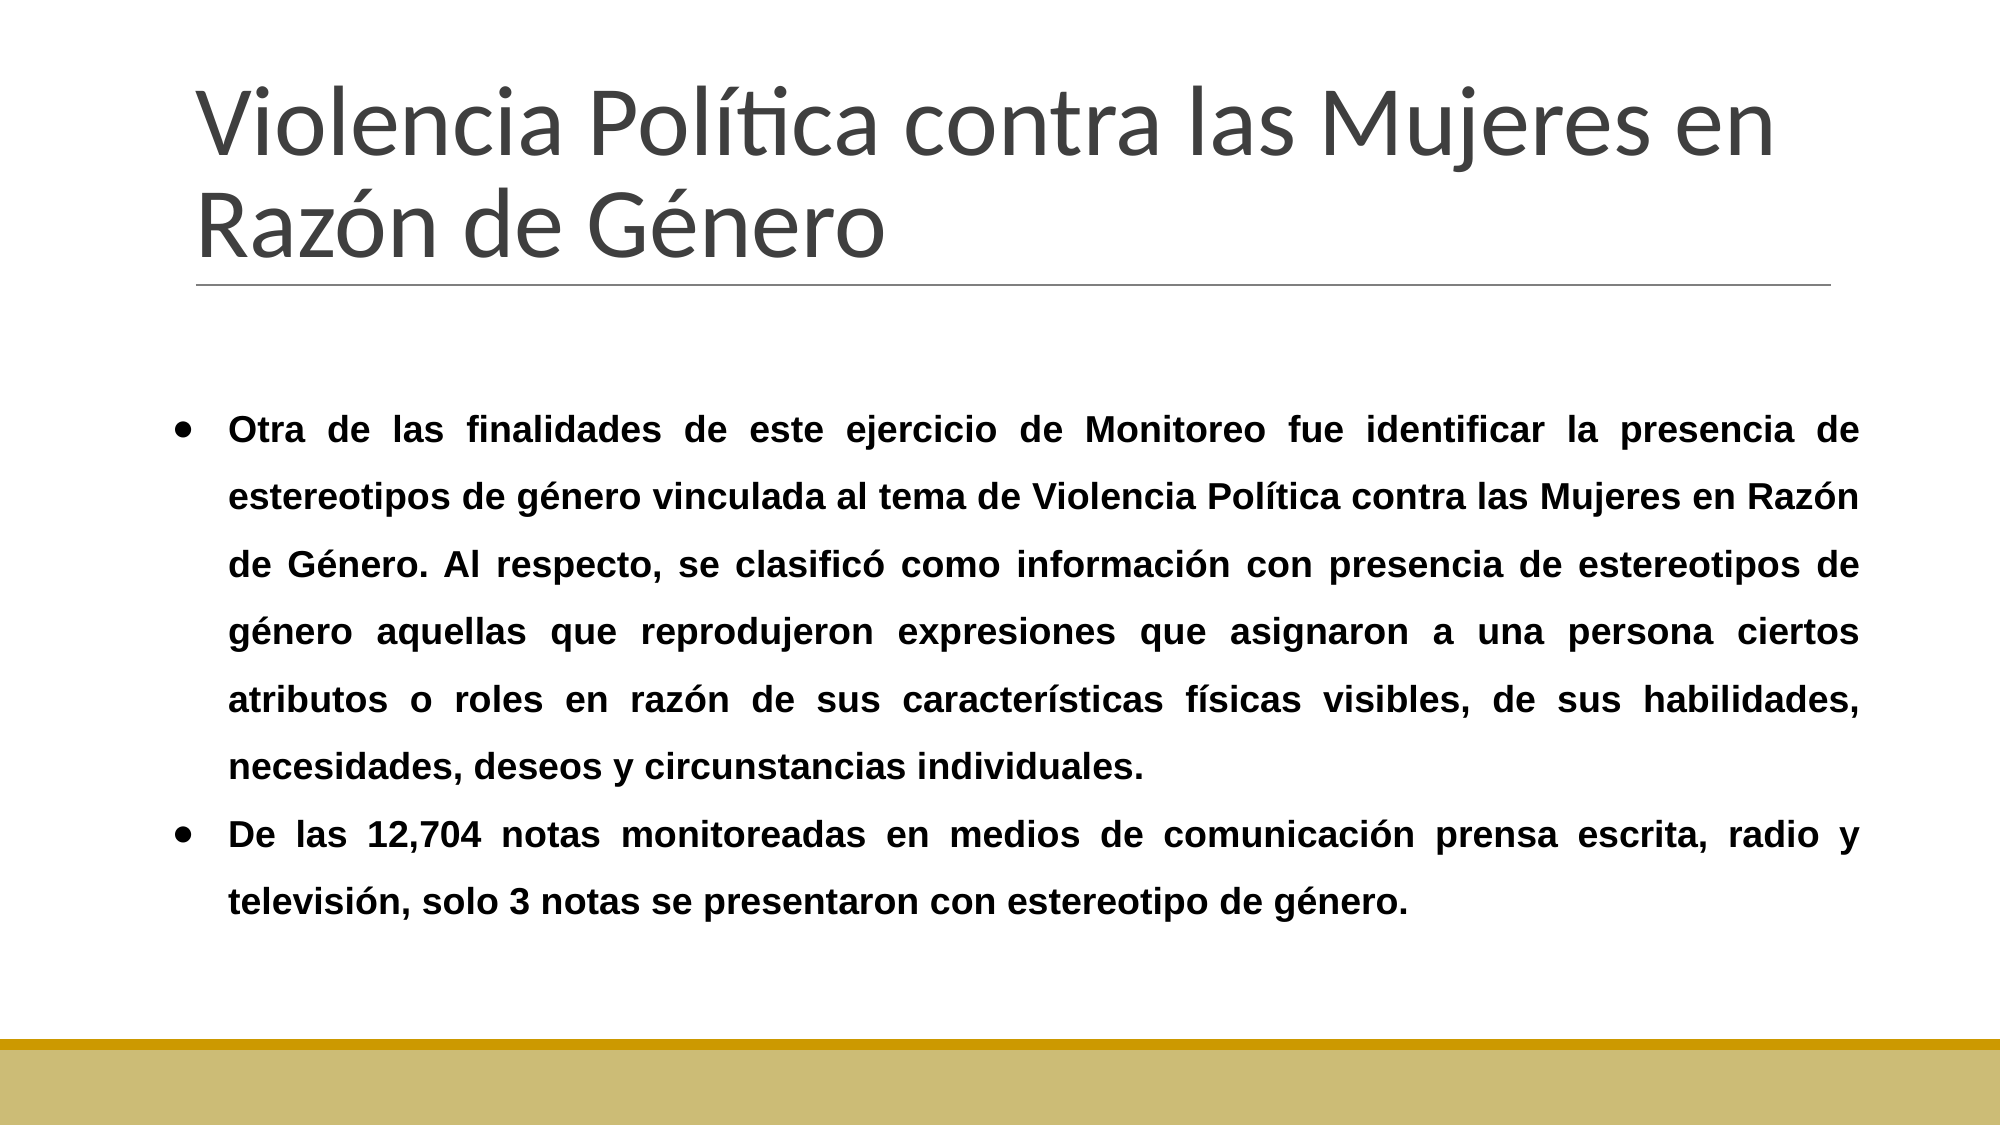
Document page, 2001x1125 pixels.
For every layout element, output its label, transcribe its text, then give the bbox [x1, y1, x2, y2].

list Otra de las finalidades de este ejercicio de Monitoreo fue identificar la presencia de estereotipos de género vinculada al tema de Violencia Política contra las Mujeres en Razón de Género. Al respecto, se clasificó como información con presencia de estereotipos de género aquellas que reprodujeron expresiones que asignaron a una persona ciertos atributos o roles en razón de sus características físicas visibles, de sus habilidades, necesidades, deseos y circunstancias individuales. De las 12,704 notas monitoreadas en medios de comunicación prensa escrita, radio y televisión, solo 3 notas se presentaron con estereotipo de género. [153, 302, 1862, 1024]
title Violencia Política contra las Mujeres en Razón de Género [180, 47, 1830, 285]
